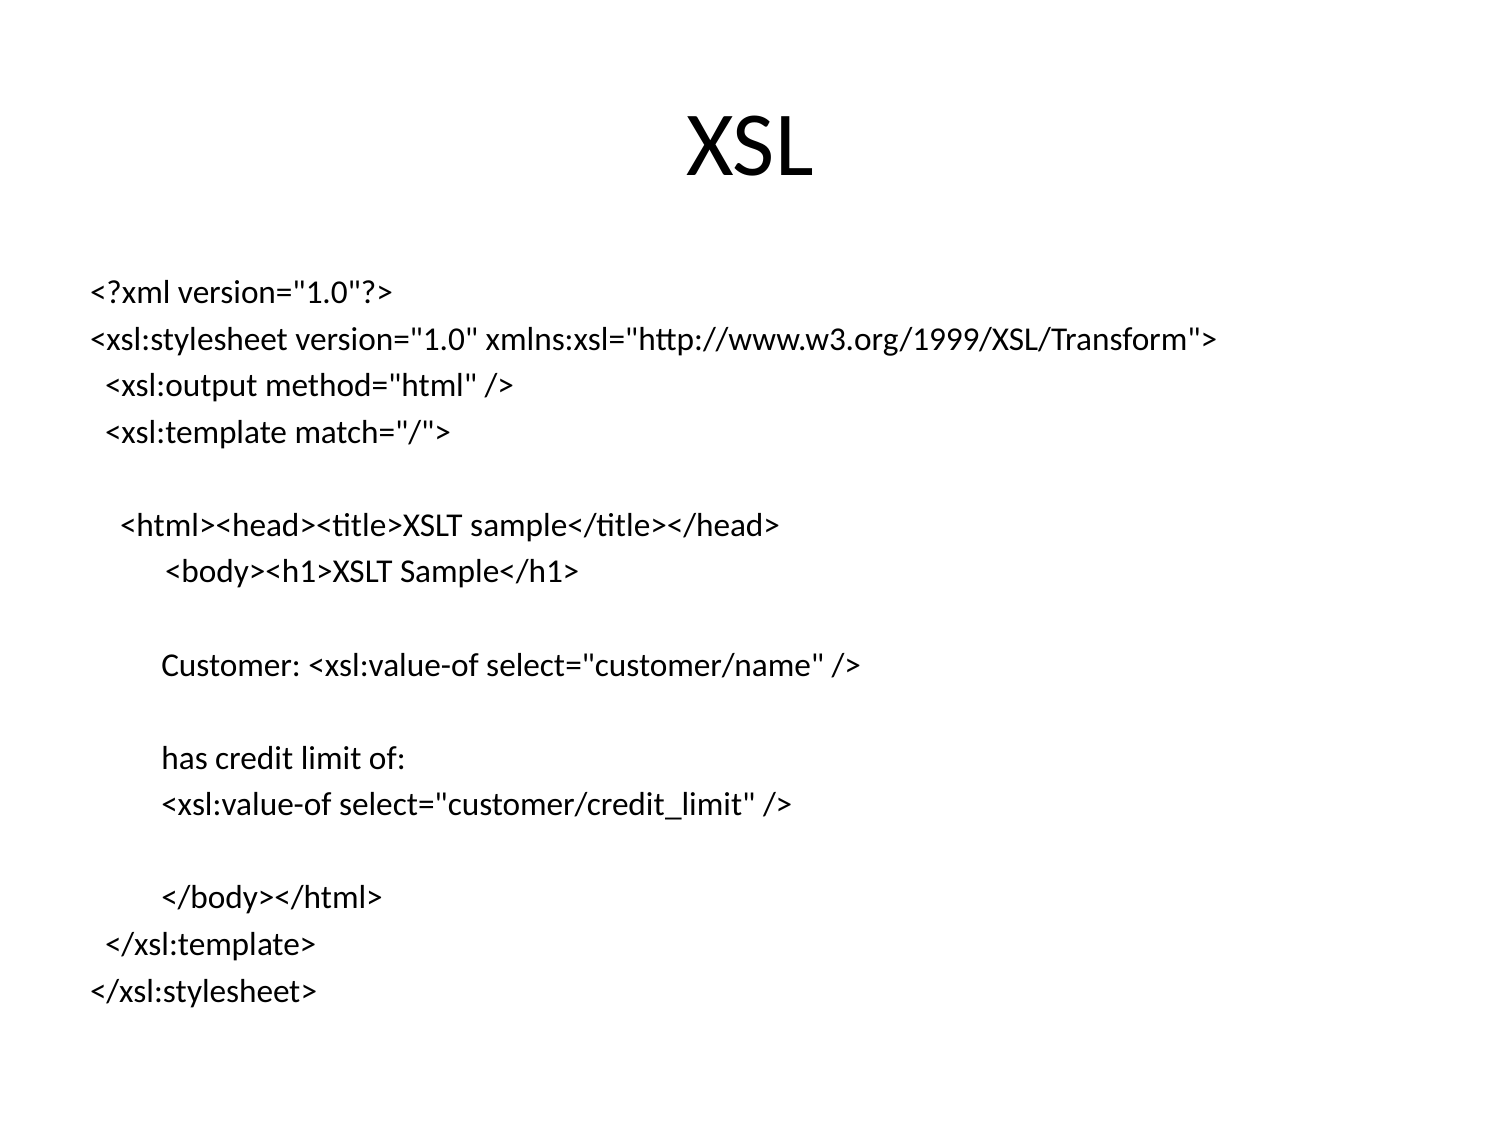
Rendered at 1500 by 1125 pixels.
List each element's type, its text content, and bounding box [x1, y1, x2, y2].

list <?xml version="1.0"?> <xsl:stylesheet version="1.0" xmlns:xsl="http://www.w3.org/1999/XSL/Transform"> <xsl:output method="html" /> <xsl:template match="/"> <html><head><title>XSLT sample</title></head> <body><h1>XSLT Sample</h1> Customer: <xsl:value-of select="customer/name" /> has credit limit of: <xsl:value-of select="customer/credit_limit" /> </body></html> </xsl:template> </xsl:stylesheet> [75, 262, 1425, 1005]
title XSL [75, 45, 1425, 233]
